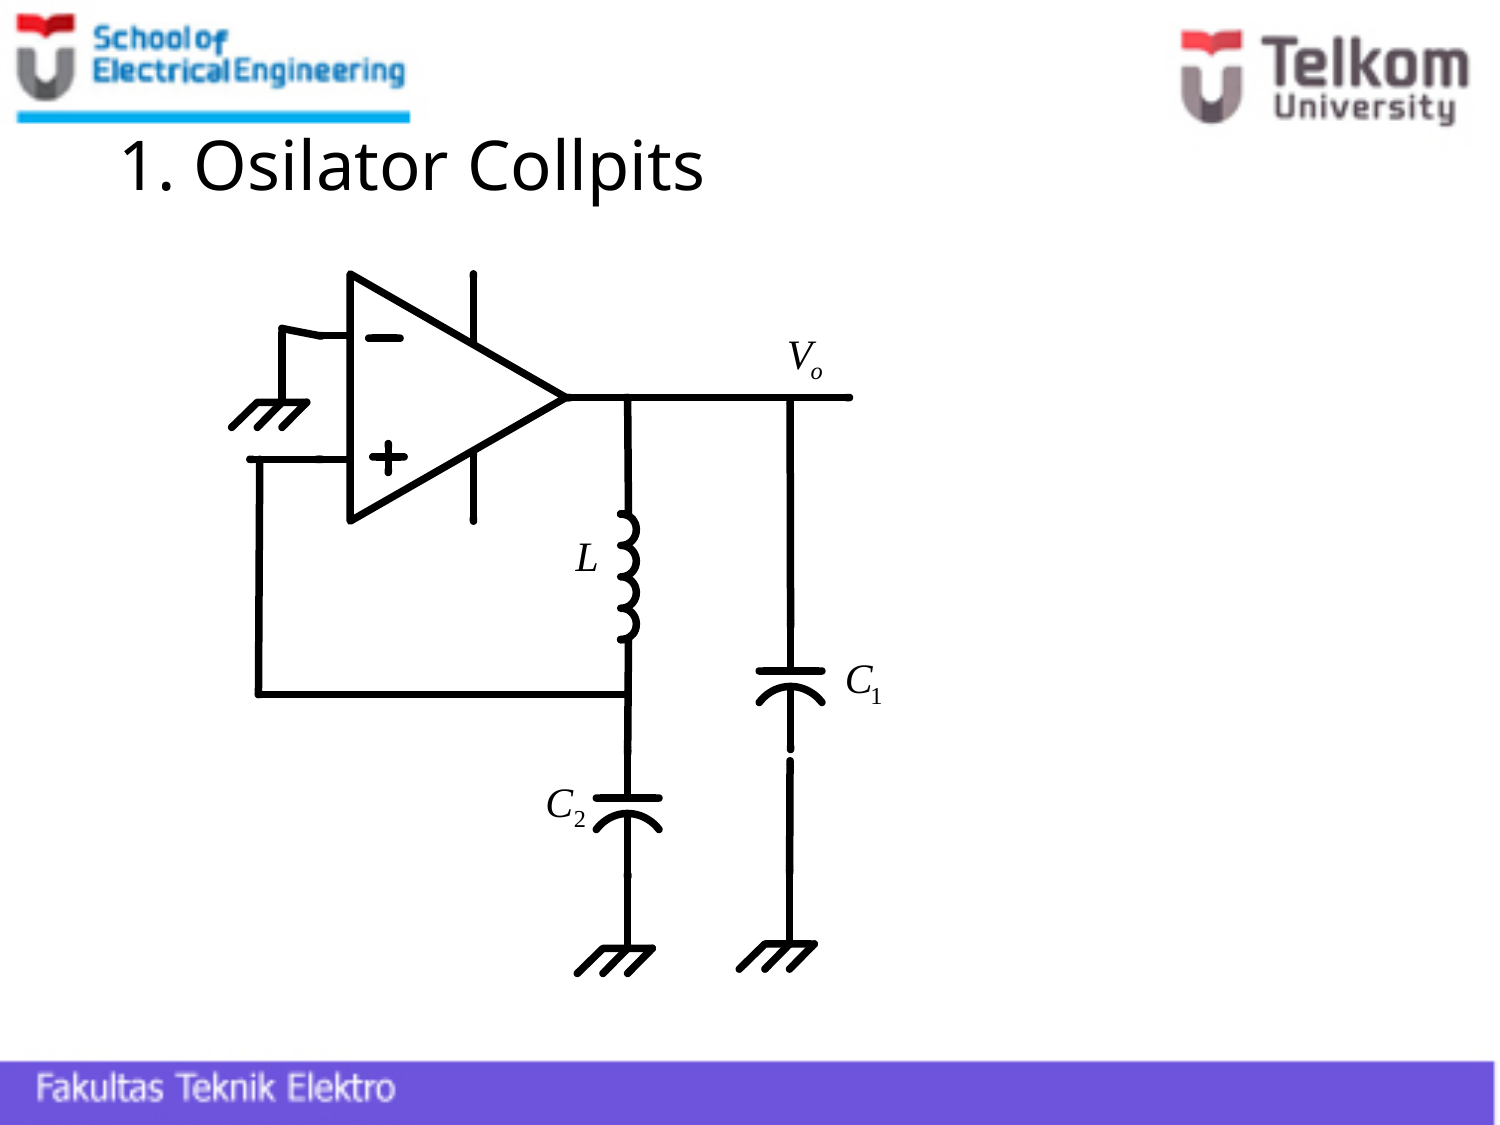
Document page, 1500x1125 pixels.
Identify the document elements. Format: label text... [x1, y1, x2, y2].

picture [0, 0, 1500, 379]
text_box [137, 262, 900, 985]
title 1. Osilator Collpits [103, 59, 1397, 278]
picture [0, 380, 1500, 1125]
